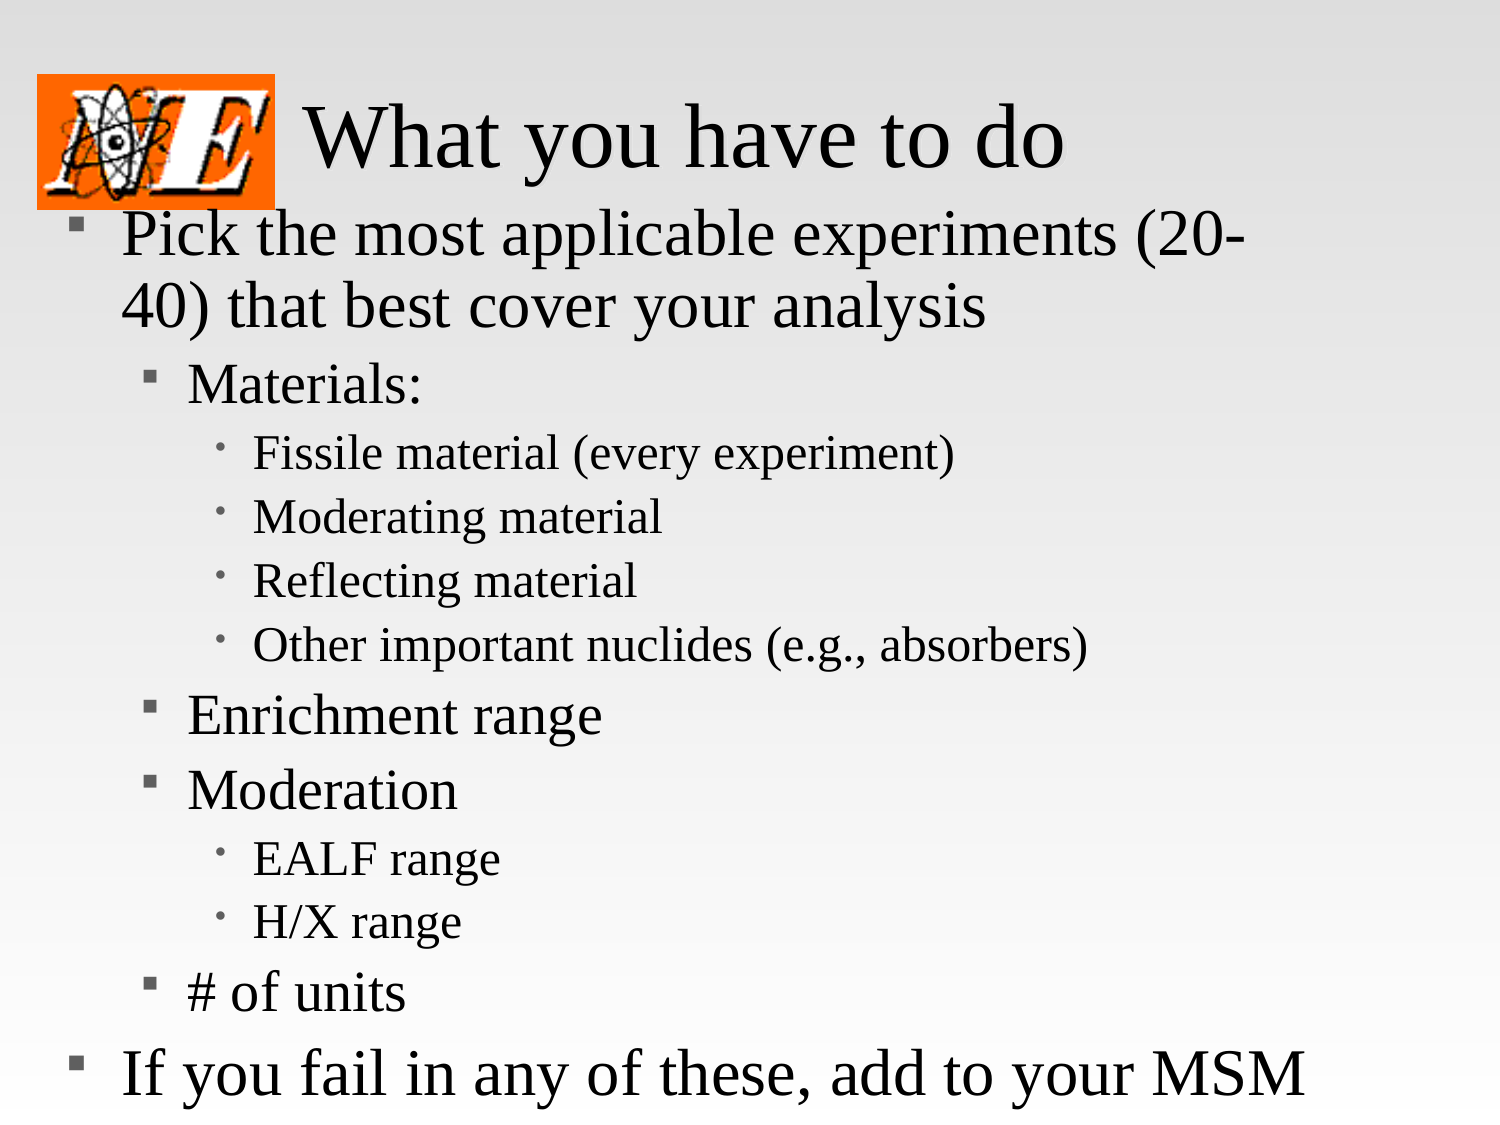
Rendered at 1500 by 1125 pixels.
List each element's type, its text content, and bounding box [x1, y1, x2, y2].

title What you have to do [287, 37, 1463, 226]
list Pick the most applicable experiments (20-40) that best cover your analysis Materials: Fissile material (every experiment) Moderating material Reflecting material Other important nuclides (e.g., absorbers) Enrichment range Moderation EALF range H/X range # of units If you fail in any of these, add to your MSM [49, 190, 1326, 866]
picture [37, 74, 275, 210]
